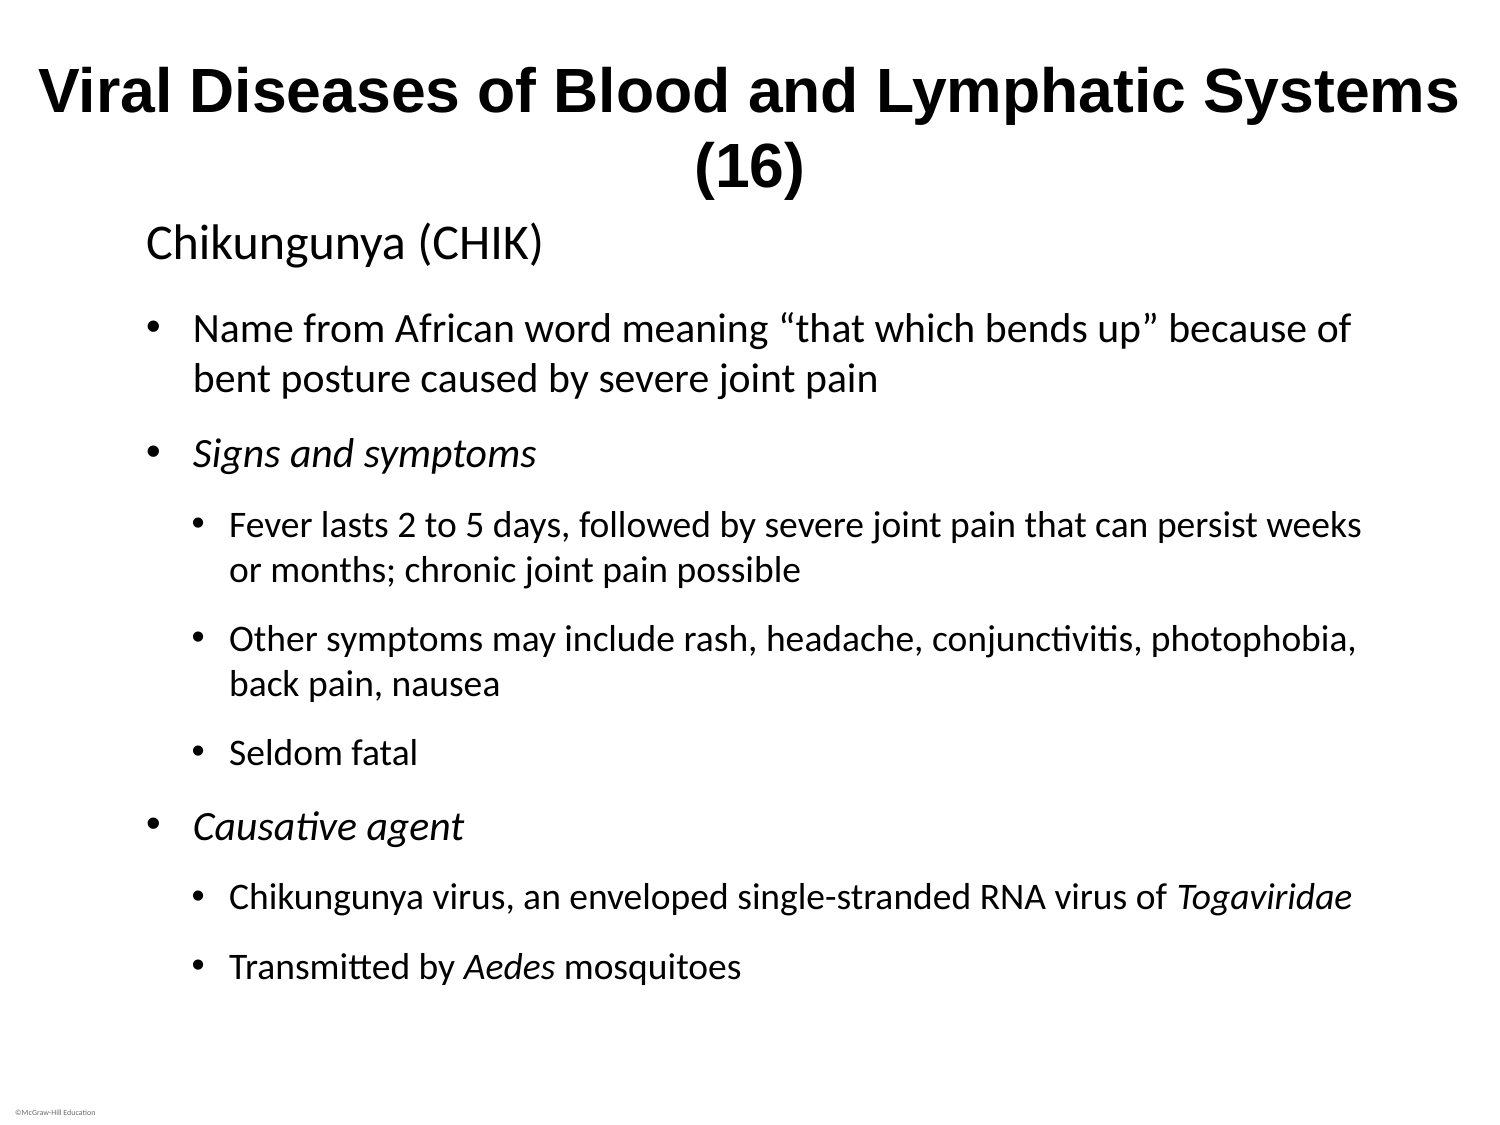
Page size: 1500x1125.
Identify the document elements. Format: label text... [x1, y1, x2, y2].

list Chikungunya (CHIK) Name from African word meaning “that which bends up” because of bent posture caused by severe joint pain Signs and symptoms Fever lasts 2 to 5 days, followed by severe joint pain that can persist weeks or months; chronic joint pain possible Other symptoms may include rash, headache, conjunctivitis, photophobia, back pain, nausea Seldom fatal Causative agent Chikungunya virus, an enveloped single-stranded RNA virus of Togaviridae Transmitted by Aedes mosquitoes [131, 202, 1382, 1015]
title Viral Diseases of Blood and Lymphatic Systems (16) [22, 42, 1478, 204]
